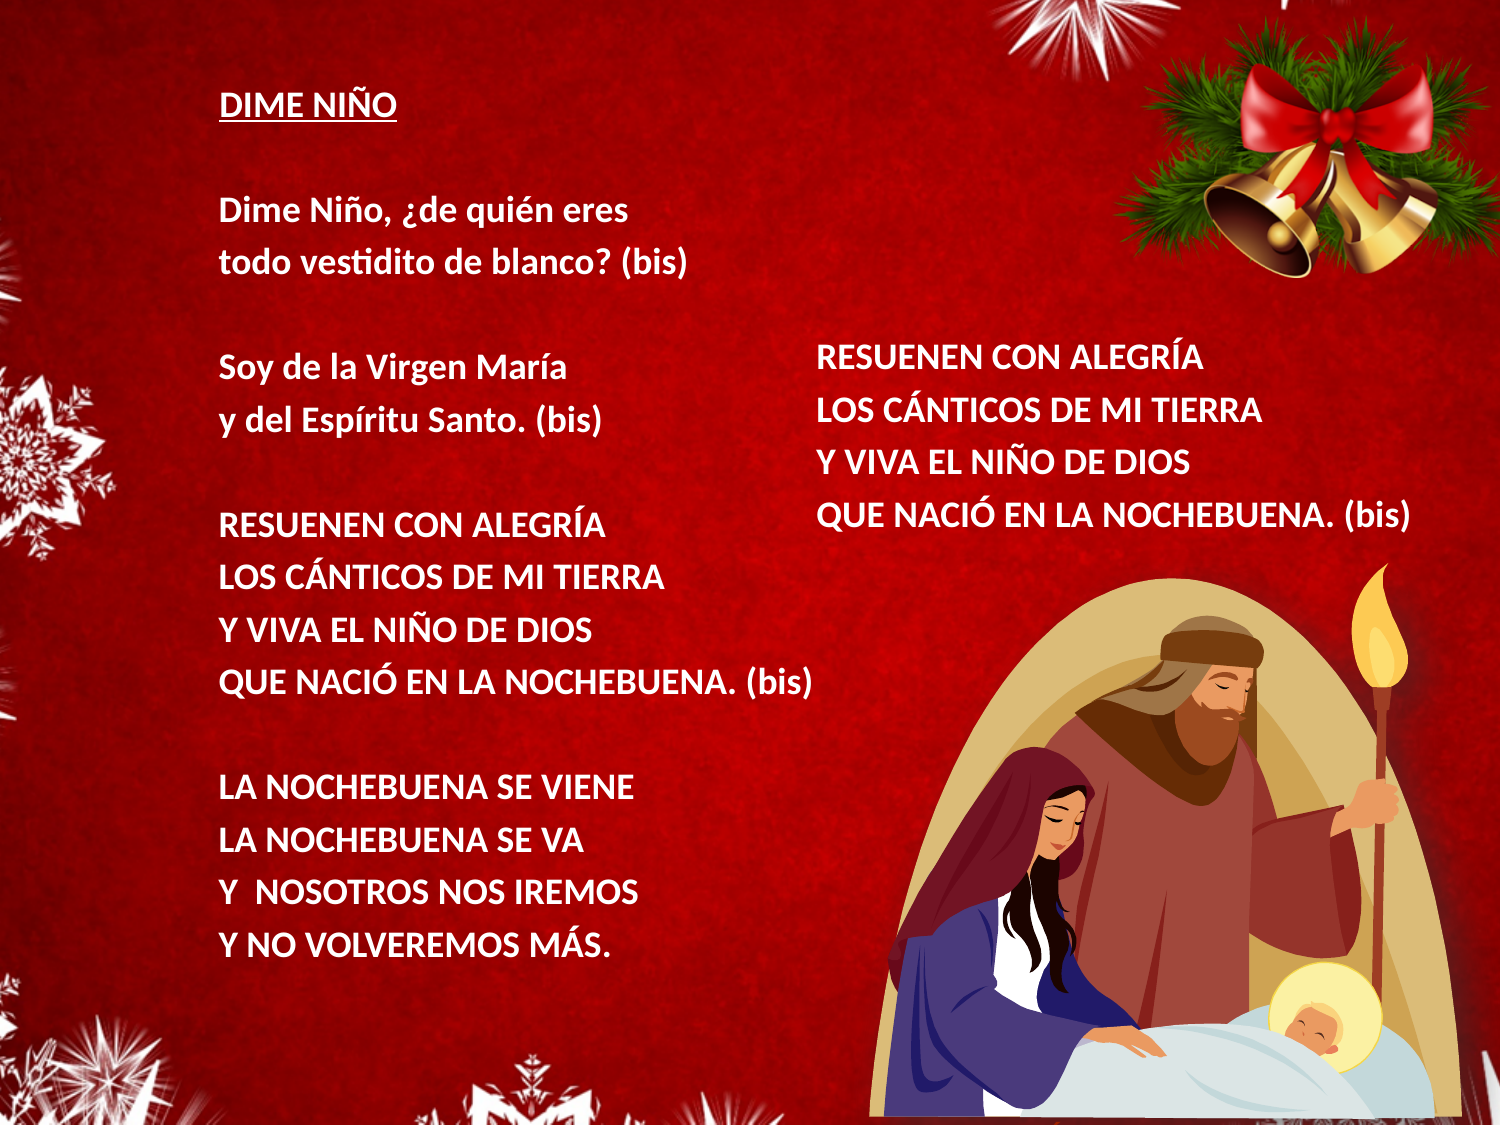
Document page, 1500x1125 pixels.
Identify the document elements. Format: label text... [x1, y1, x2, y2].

picture [0, 0, 1500, 1125]
text_box Dime Niño, ¿de quién eres todo vestidito de blanco? (bis) Soy de la Virgen María y del Espíritu Santo. (bis) RESUENEN CON ALEGRÍA LOS CÁNTICOS DE MI TIERRA Y VIVA EL NIÑO DE DIOS QUE NACIÓ EN LA NOCHEBUENA. (bis) LA NOCHEBUENA SE VIENE LA NOCHEBUENA SE VA Y NOSOTROS NOS IREMOS Y NO VOLVEREMOS MÁS. [203, 177, 866, 1014]
text_box RESUENEN CON ALEGRÍA LOS CÁNTICOS DE MI TIERRA Y VIVA EL NIÑO DE DIOS QUE NACIÓ EN LA NOCHEBUENA. (bis) [801, 324, 1500, 700]
text_box DIME NIÑO [204, 72, 413, 133]
